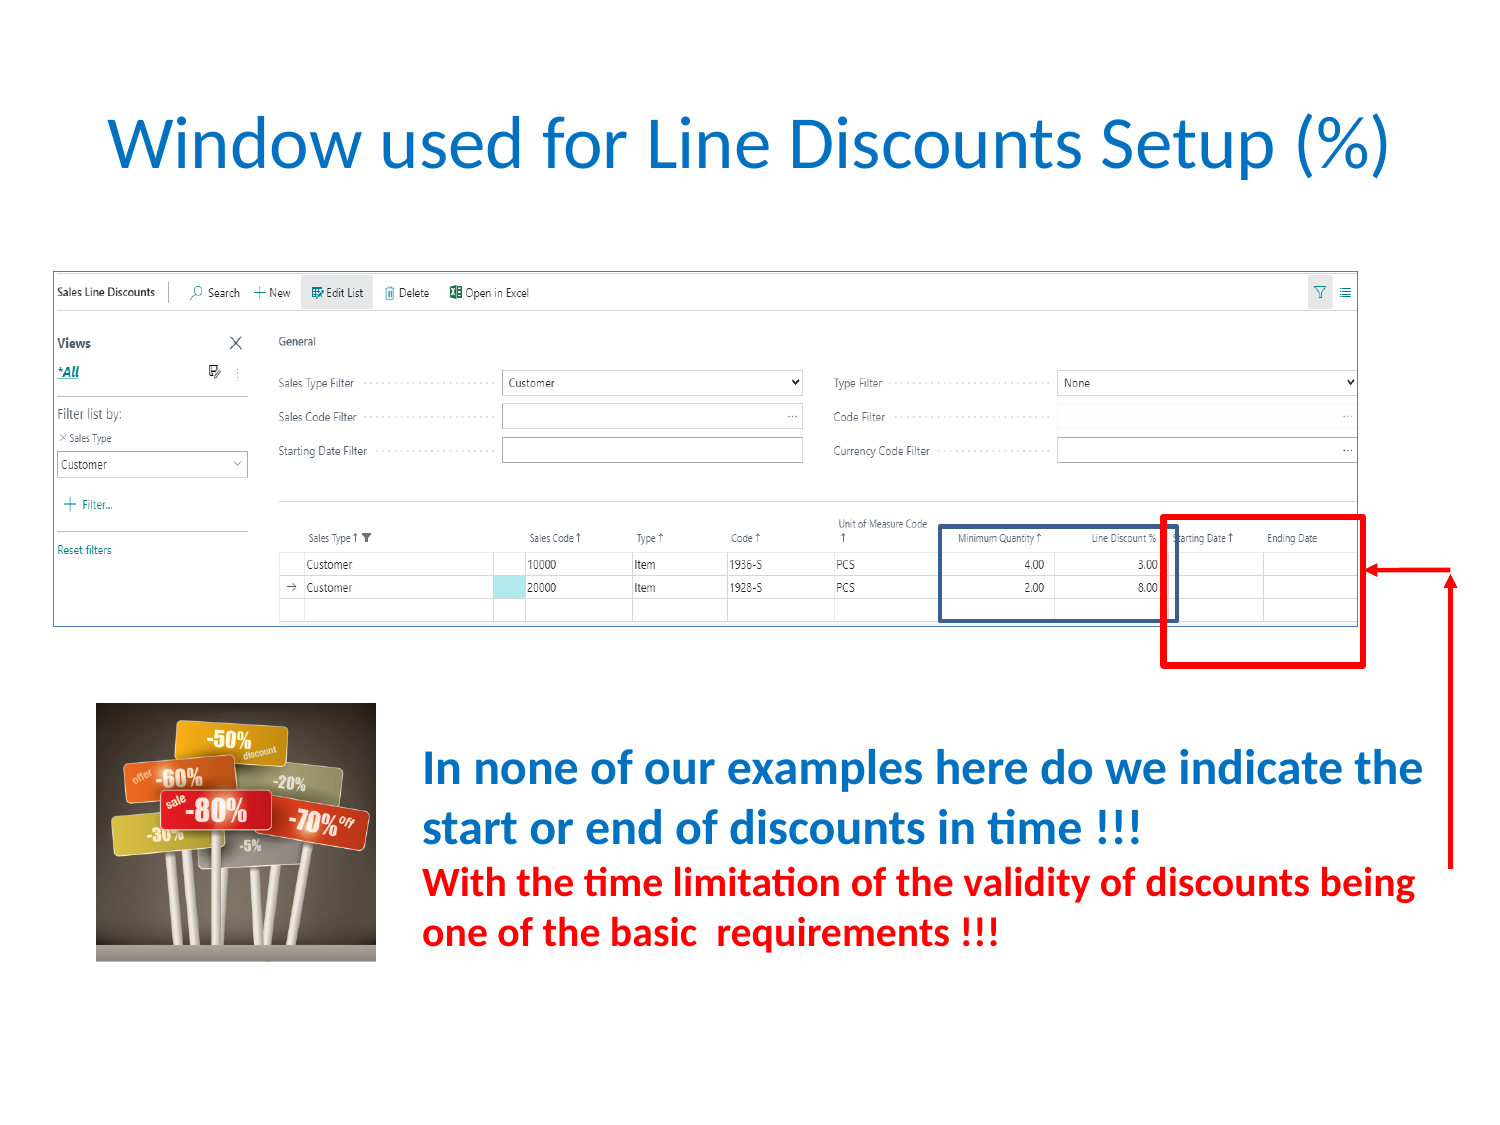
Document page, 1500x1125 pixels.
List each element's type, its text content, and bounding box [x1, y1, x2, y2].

text_box In none of our examples here do we indicate the start or end of discounts in time !!! With the time limitation of the validity of discounts being one of the basic requirements !!! [407, 727, 1473, 1033]
picture [52, 271, 1358, 627]
text_box [1161, 578, 1365, 668]
title Window used for Line Discounts Setup (%) [75, 45, 1425, 233]
picture [96, 703, 376, 962]
